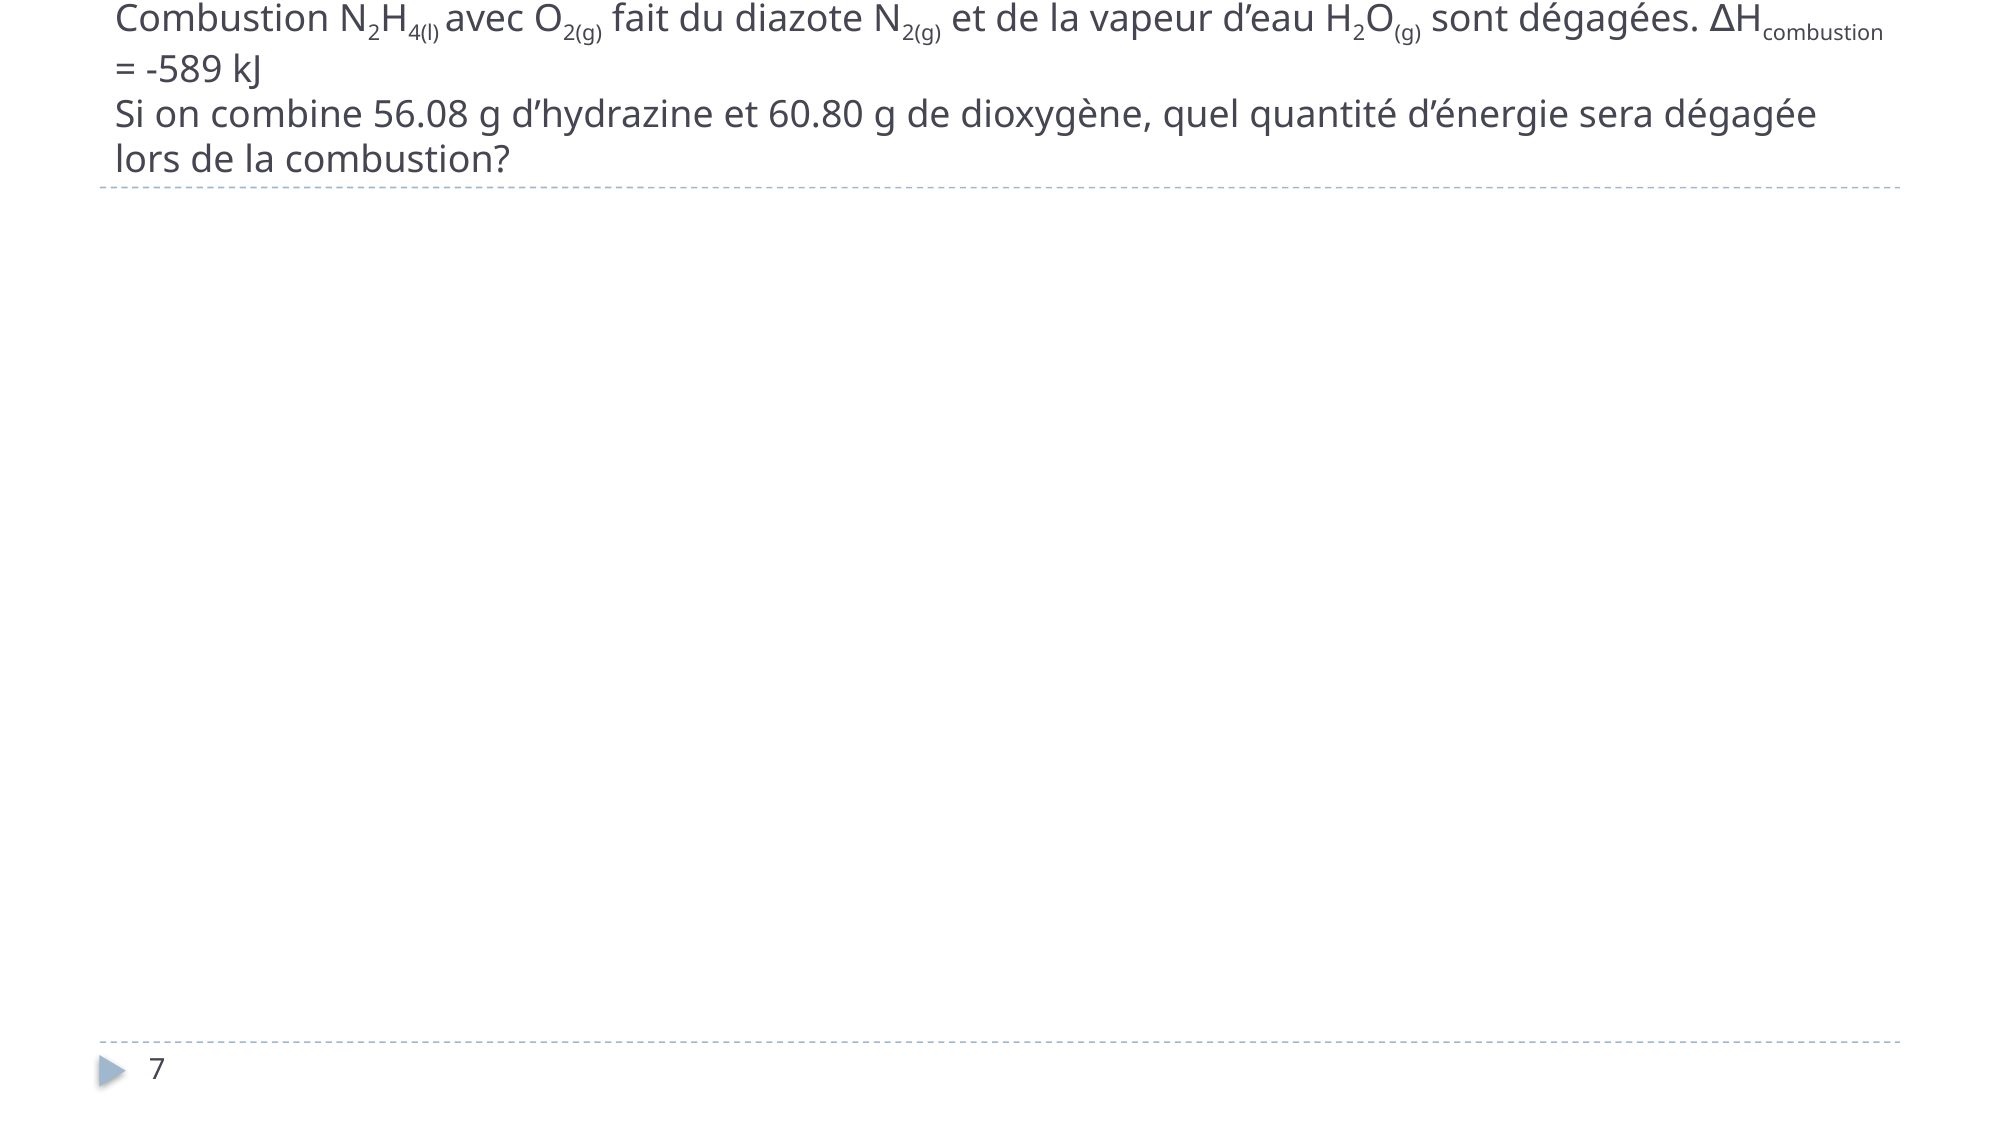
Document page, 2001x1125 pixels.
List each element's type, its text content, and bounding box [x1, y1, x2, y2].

slide_number 7 [133, 1042, 568, 1103]
title Combustion N2H4(l) avec O2(g) fait du diazote N2(g) et de la vapeur d’eau H2O(g) sont dégagées. ∆Hcombustion = -589 kJ Si on combine 56.08 g d’hydrazine et 60.80 g de dioxygène, quel quantité d’énergie sera dégagée lors de la combustion? [99, 24, 1900, 188]
